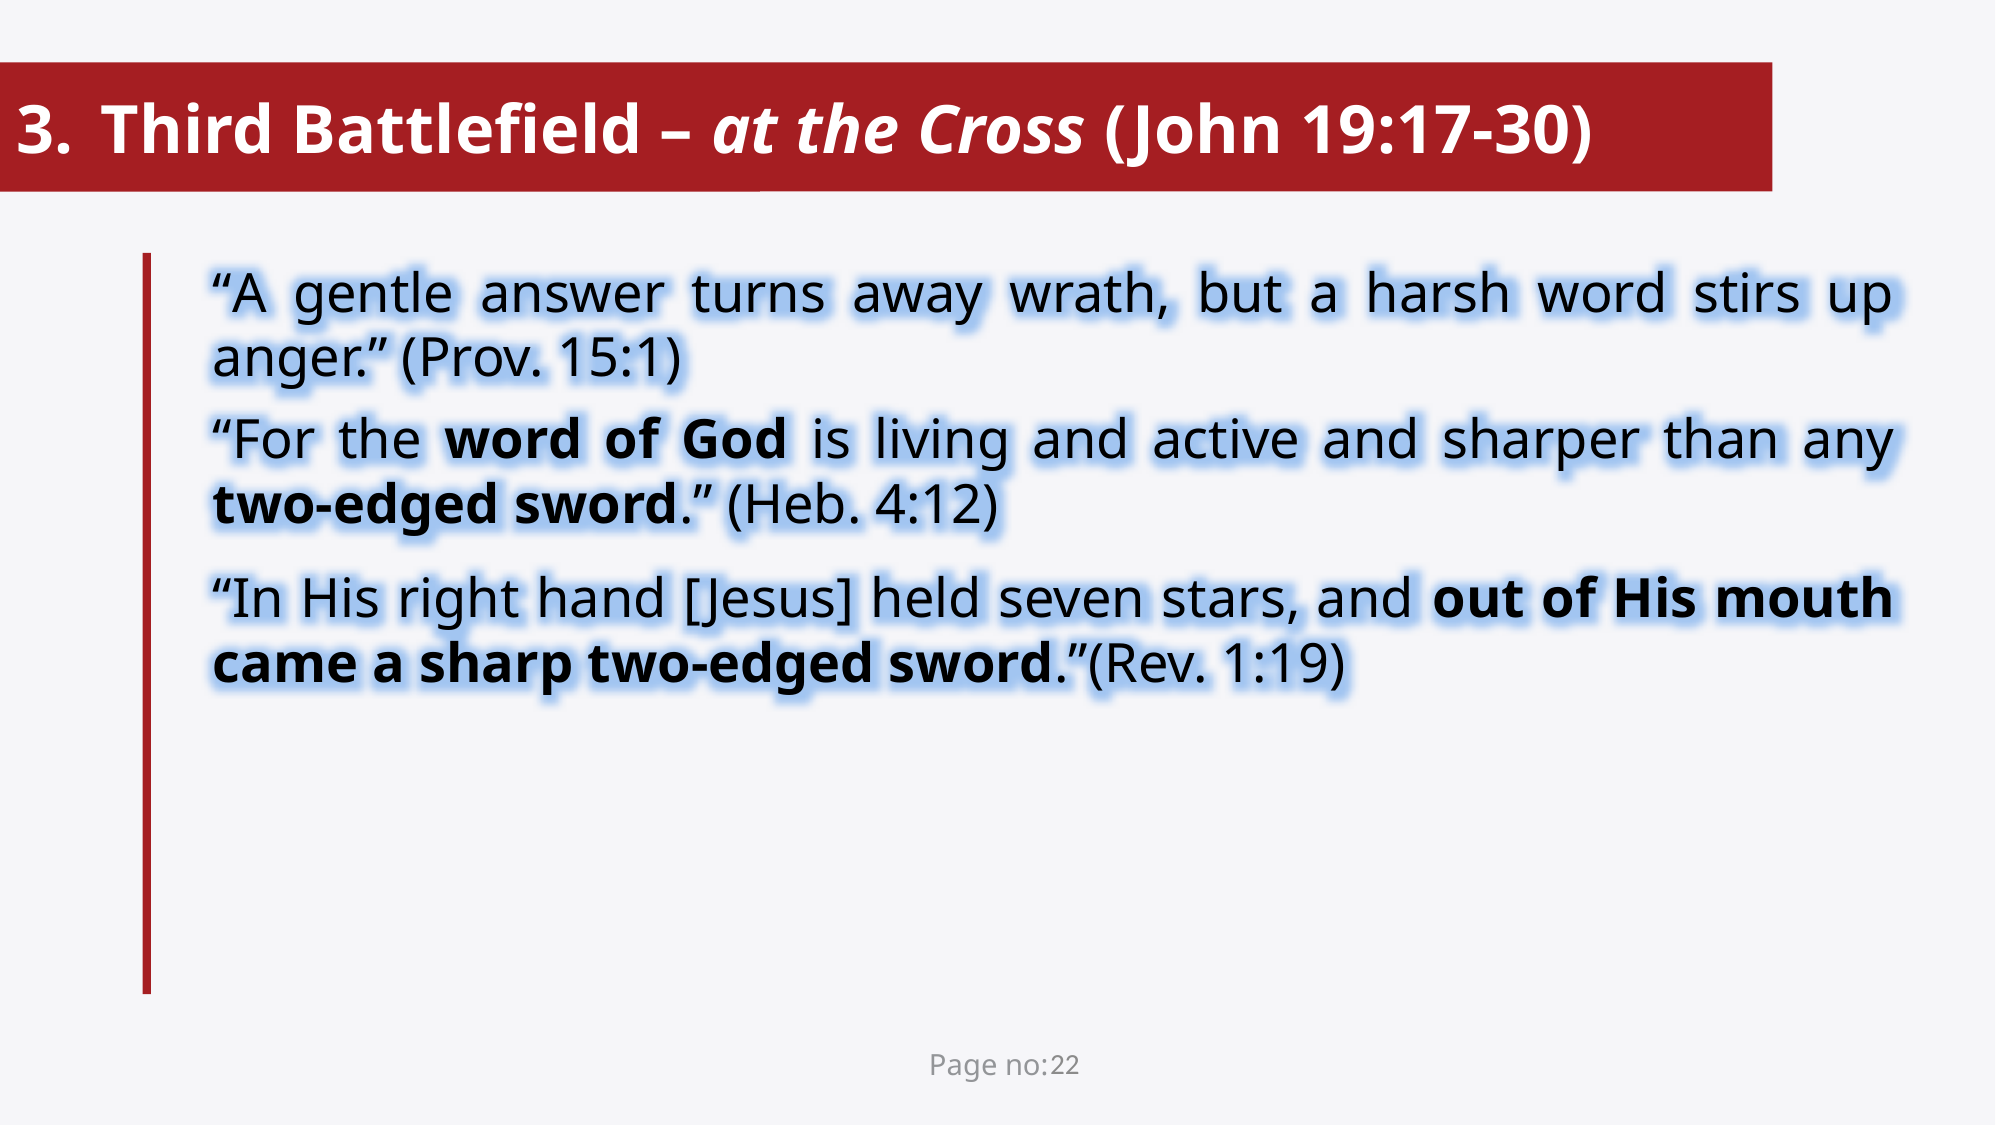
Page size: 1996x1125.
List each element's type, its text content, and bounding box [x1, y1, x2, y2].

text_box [1, 62, 1798, 192]
text_box “A gentle answer turns away wrath, but a harsh word stirs up anger.” (Prov. 15:1) [198, 250, 1911, 391]
text_box “For the word of God is living and active and sharper than any two-edged sword.” (Heb. 4:12) [198, 396, 1911, 542]
text_box “In His right hand [Jesus] held seven stars, and out of His mouth came a sharp two-edged sword.”(Rev. 1:19) [198, 556, 1911, 701]
